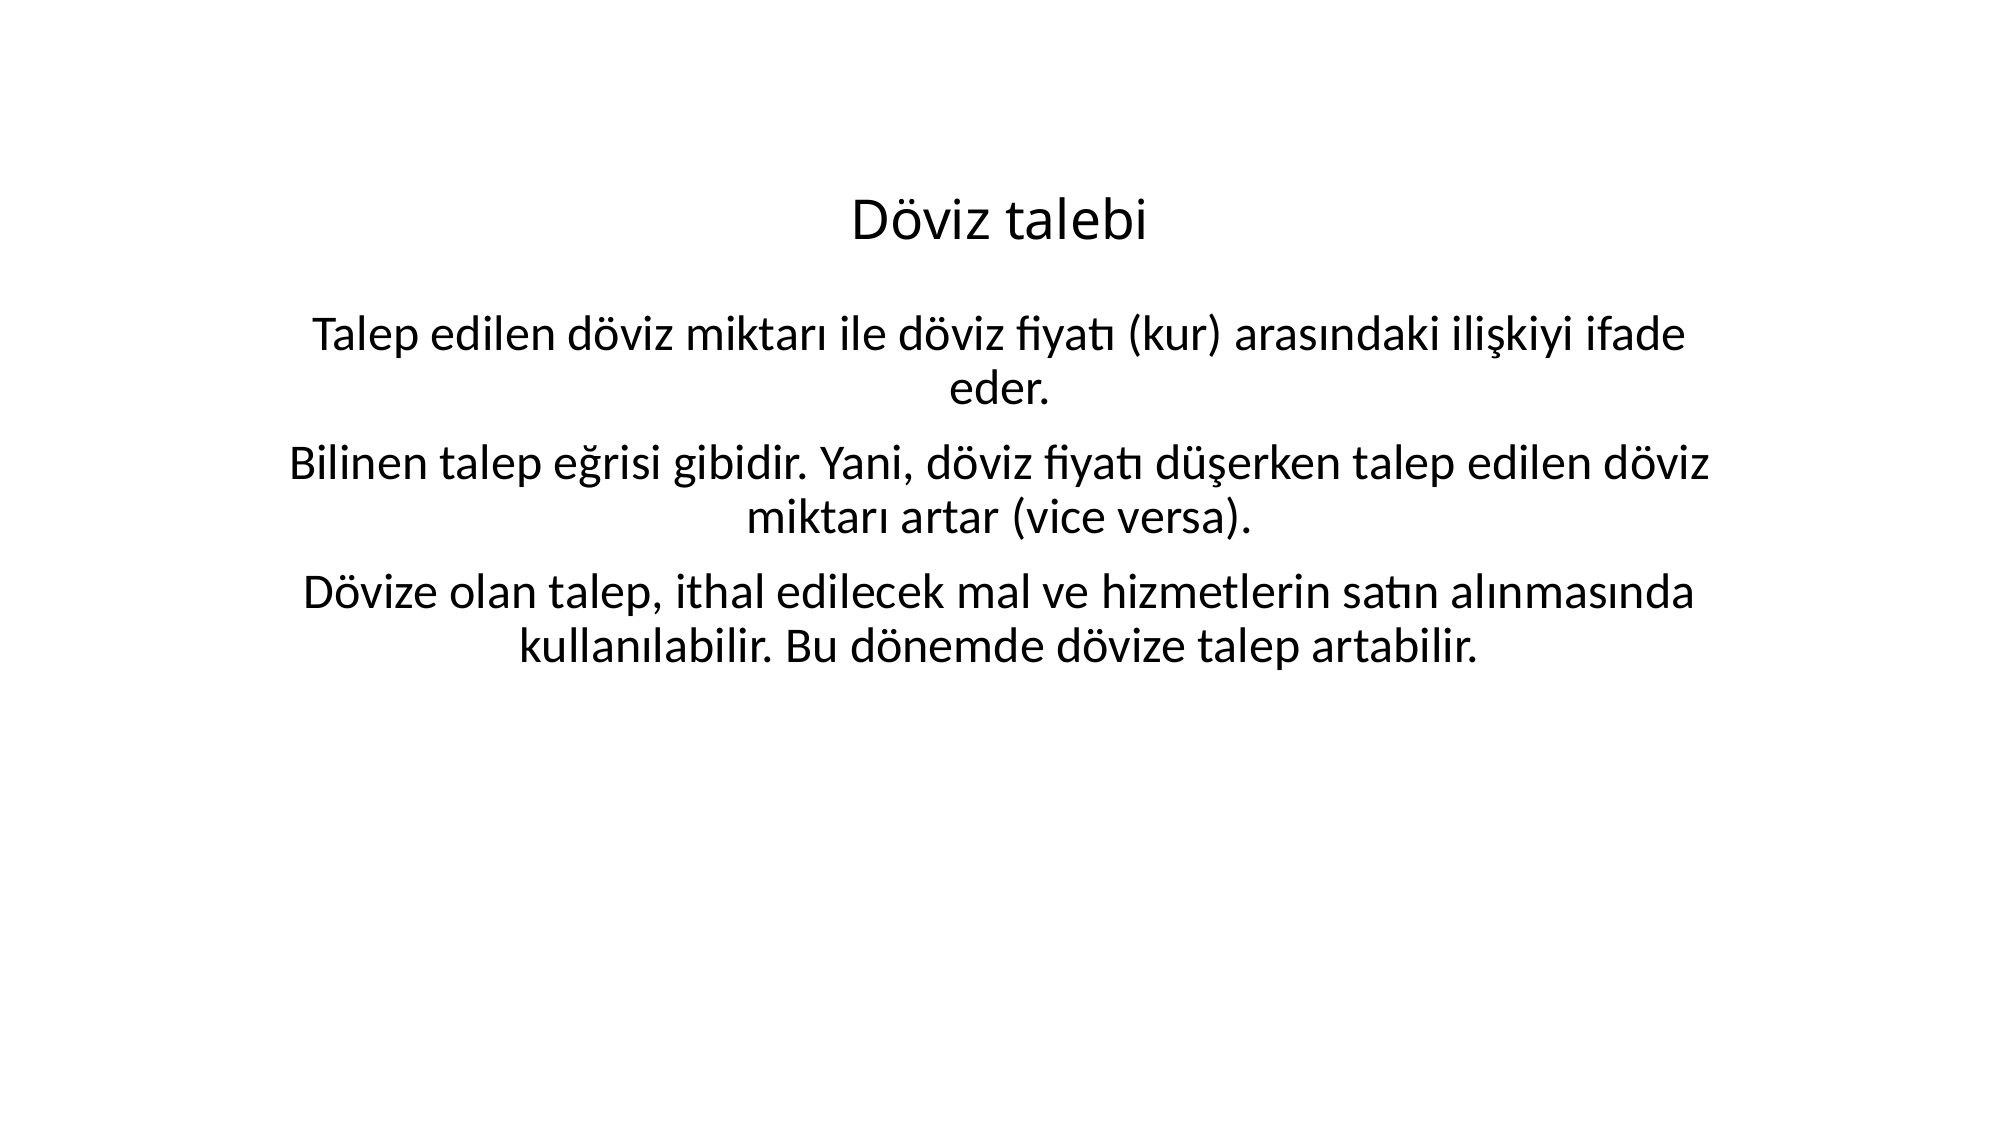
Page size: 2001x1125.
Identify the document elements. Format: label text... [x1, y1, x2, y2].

title Döviz talebi [249, 184, 1750, 260]
subtitle Talep edilen döviz miktarı ile döviz fiyatı (kur) arasındaki ilişkiyi ifade eder. Bilinen talep eğrisi gibidir. Yani, döviz fiyatı düşerken talep edilen döviz miktarı artar (vice versa). Dövize olan talep, ithal edilecek mal ve hizmetlerin satın alınmasında kullanılabilir. Bu dönemde dövize talep artabilir. [249, 299, 1750, 863]
